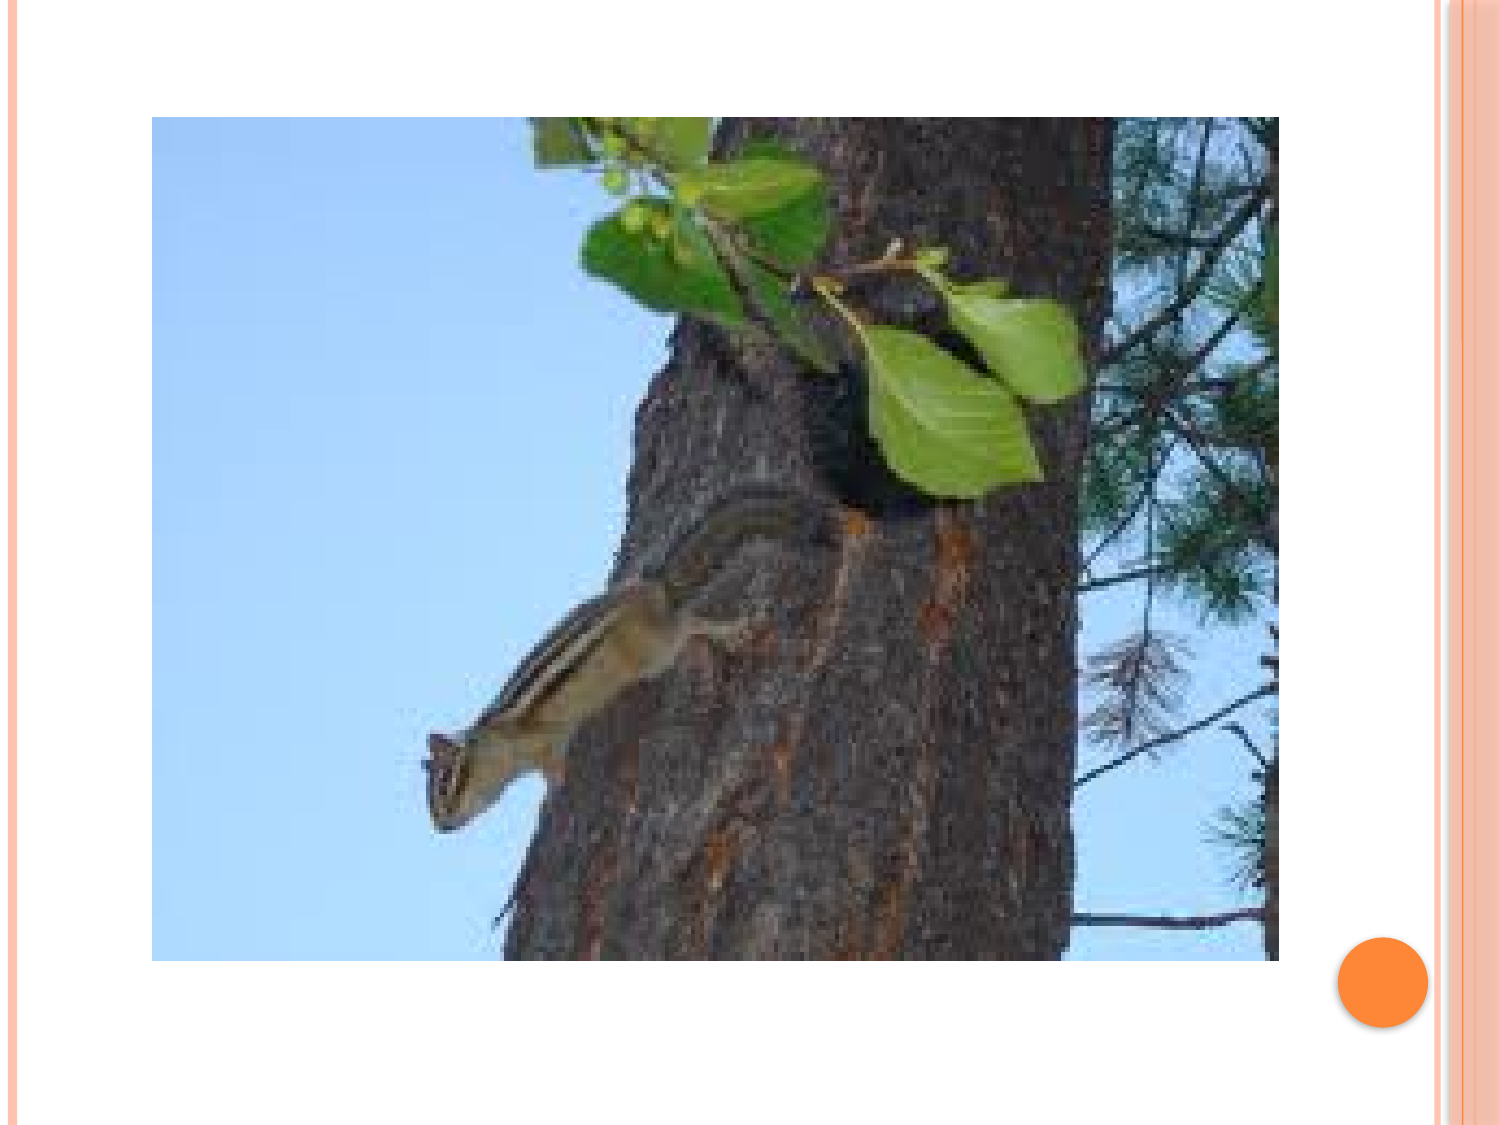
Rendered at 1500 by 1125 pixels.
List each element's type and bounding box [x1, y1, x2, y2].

picture [151, 116, 1280, 962]
